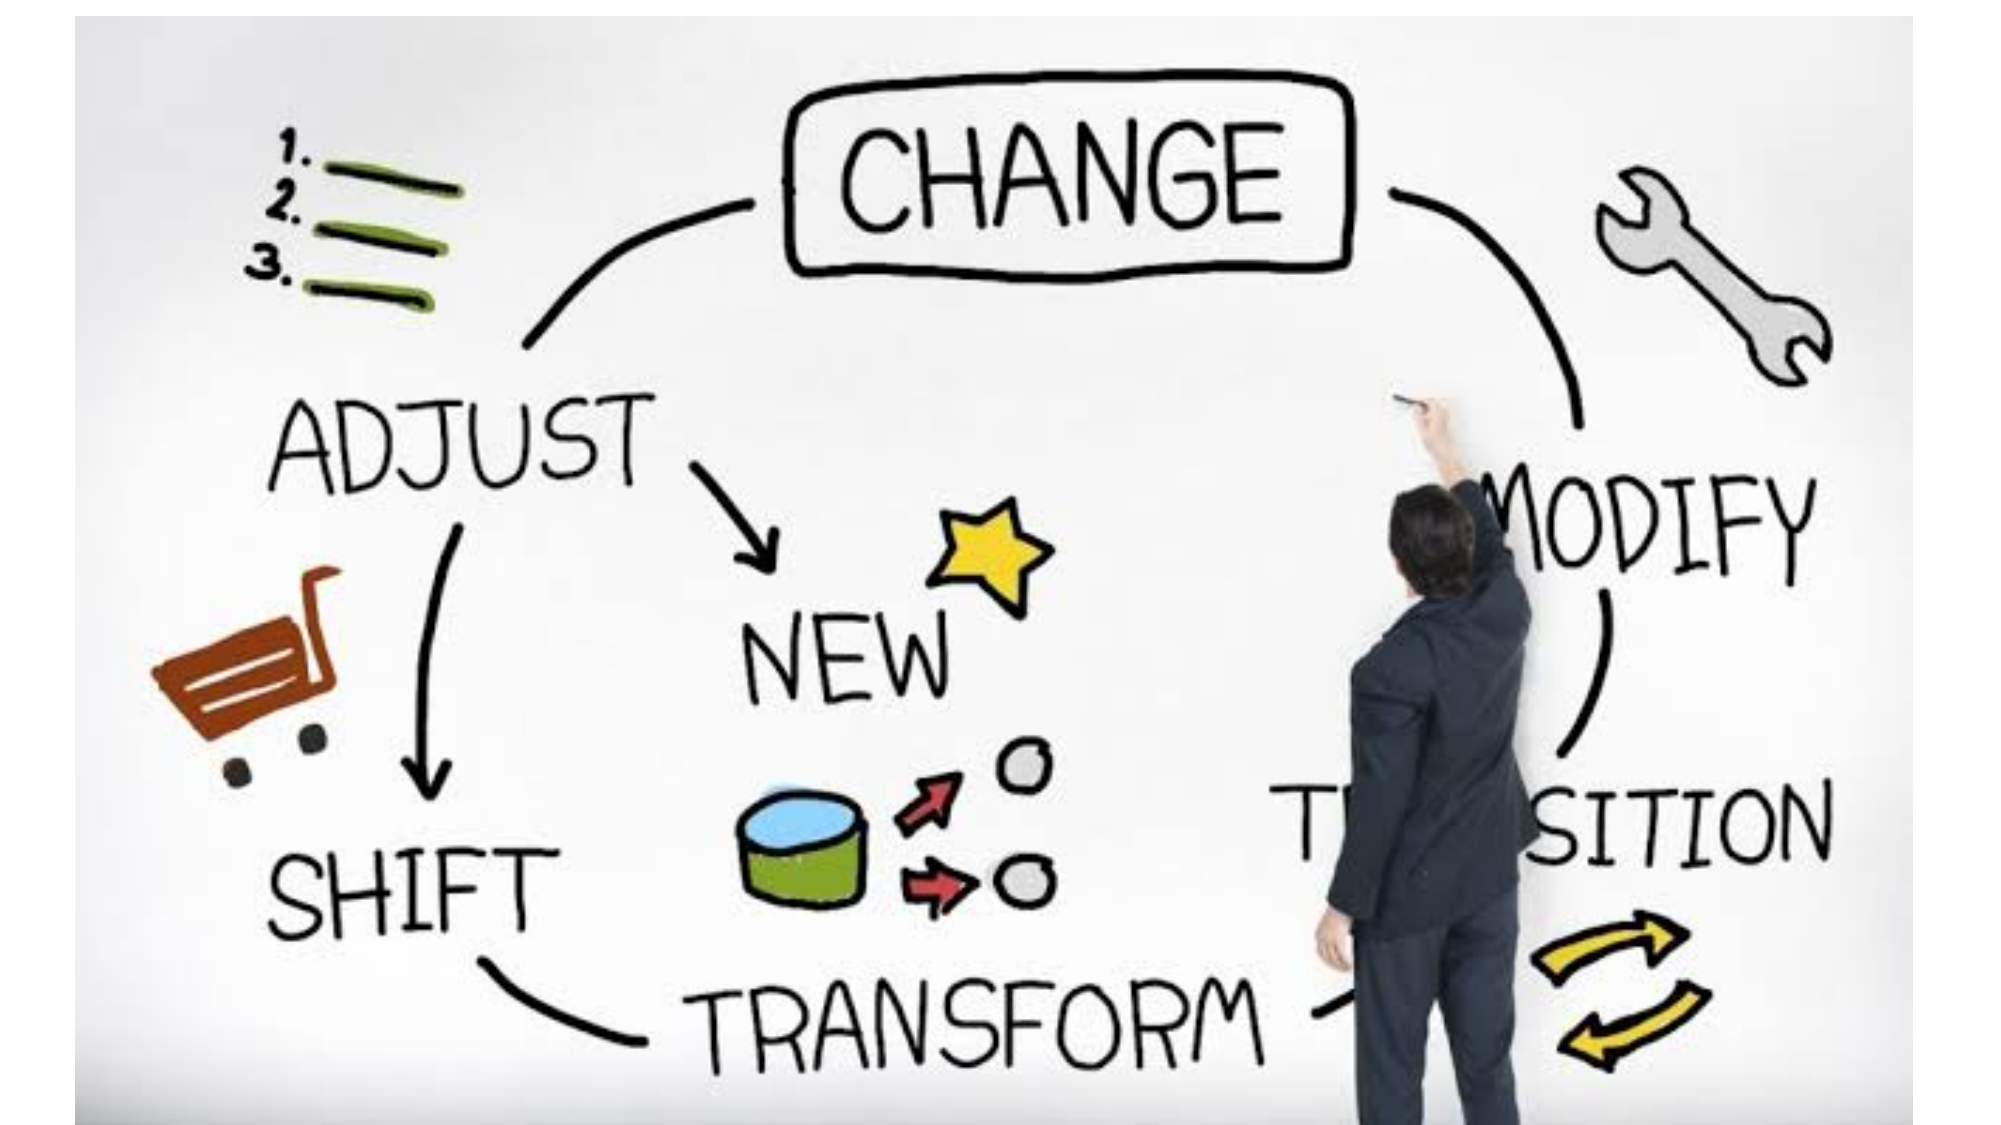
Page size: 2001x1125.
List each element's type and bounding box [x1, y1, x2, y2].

list [74, 16, 1913, 1125]
